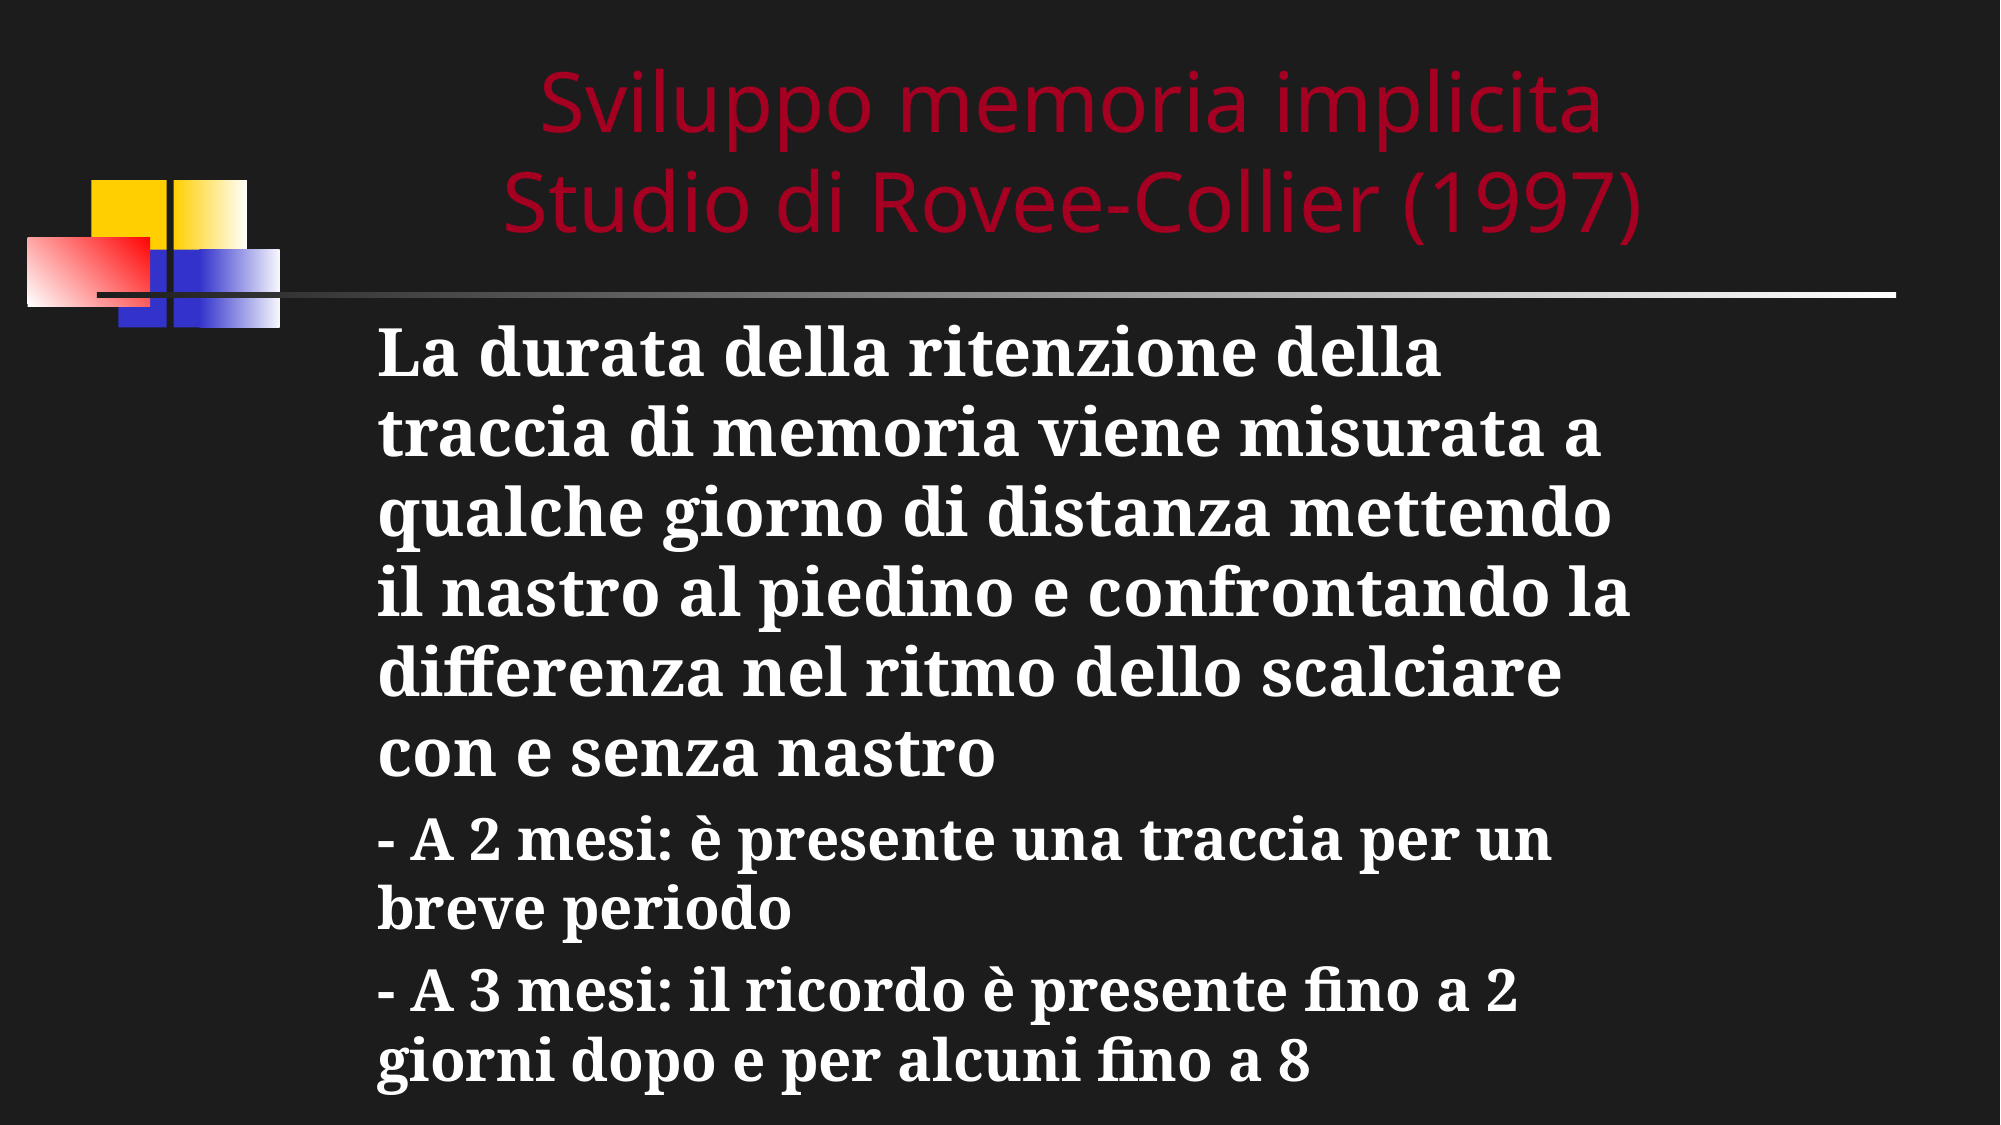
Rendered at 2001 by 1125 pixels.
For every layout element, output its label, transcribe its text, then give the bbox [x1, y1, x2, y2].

title Sviluppo memoria implicita Studio di Rovee-Collier (1997) [433, 42, 1713, 257]
list La durata della ritenzione della traccia di memoria viene misurata a qualche giorno di distanza mettendo il nastro al piedino e confrontando la differenza nel ritmo dello scalciare con e senza nastro - A 2 mesi: è presente una traccia per un breve periodo - A 3 mesi: il ricordo è presente fino a 2 giorni dopo e per alcuni fino a 8 [362, 302, 1662, 1075]
